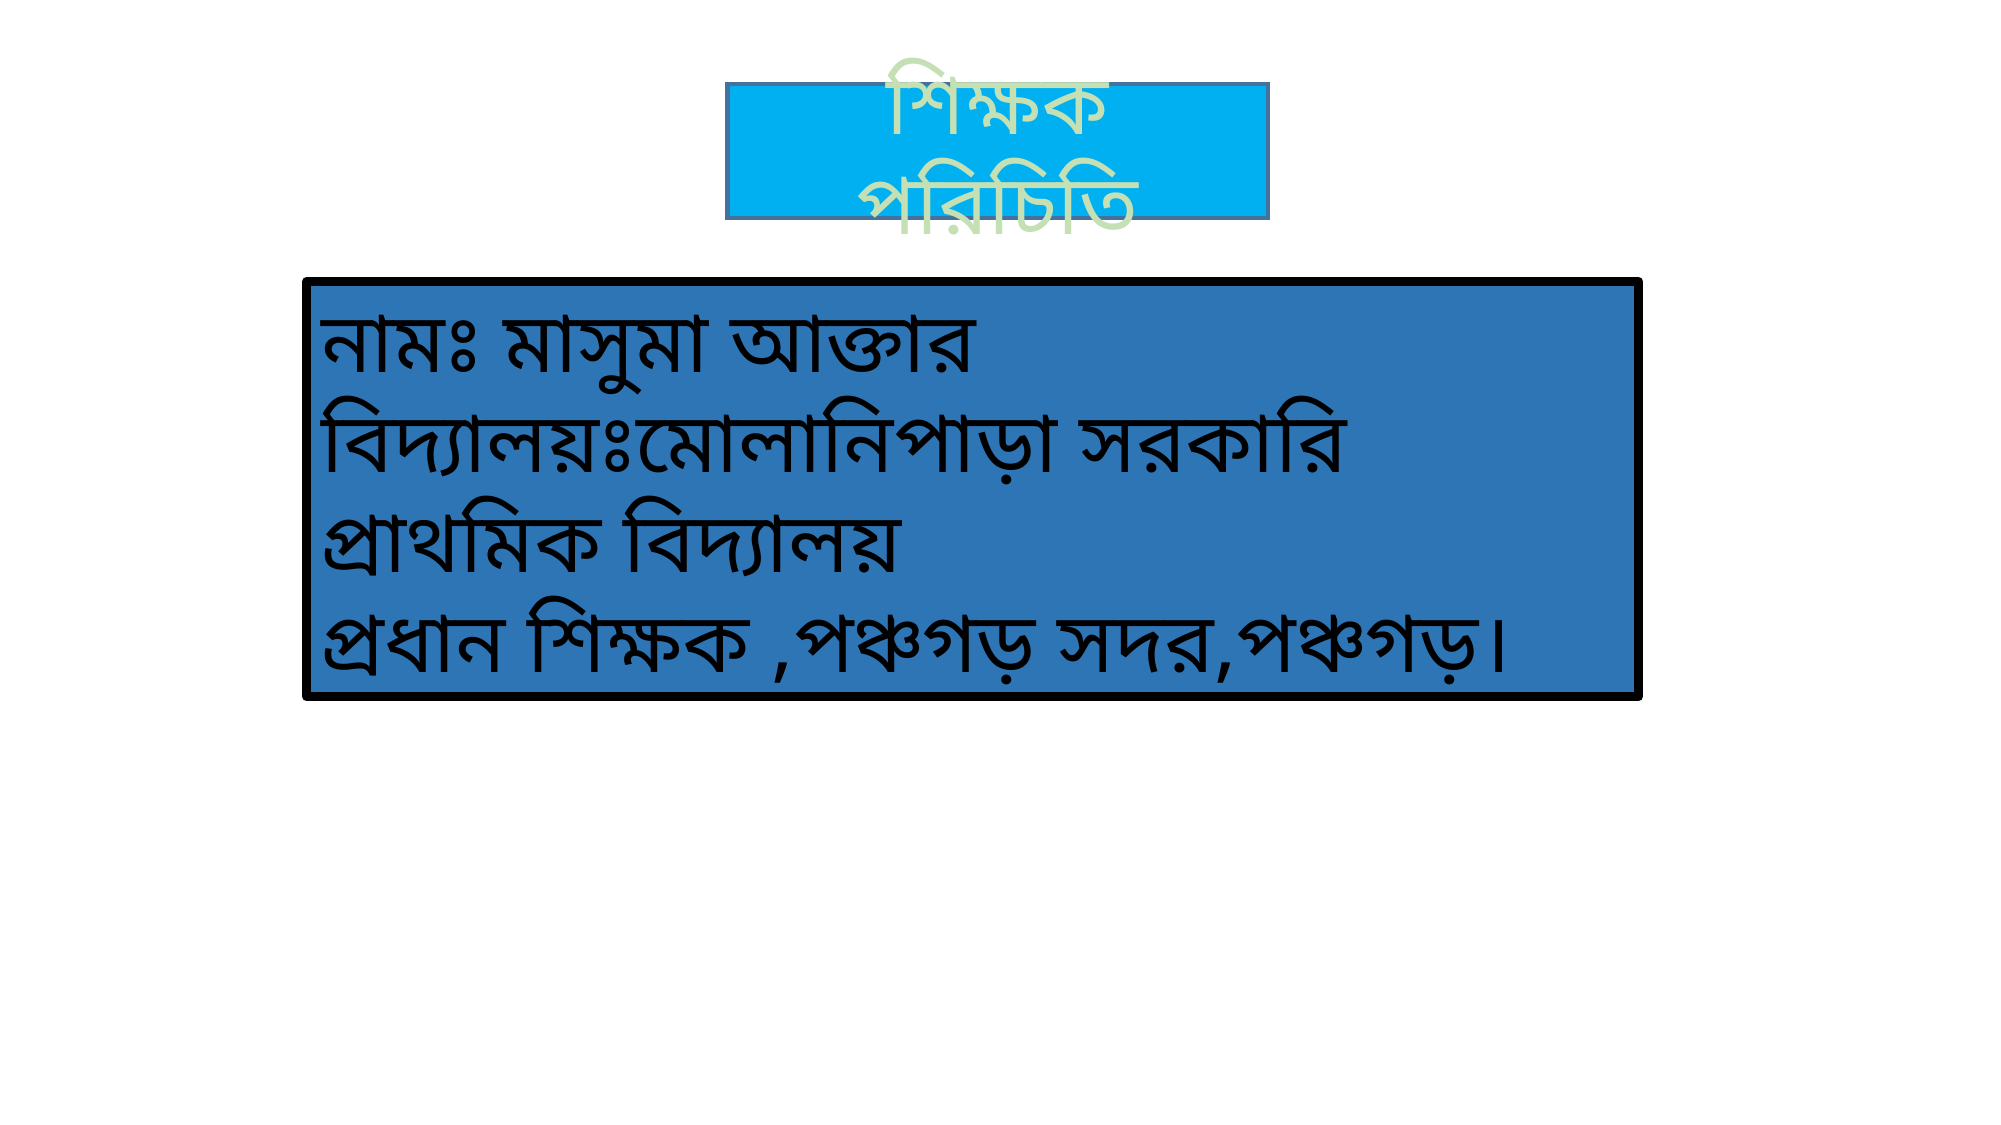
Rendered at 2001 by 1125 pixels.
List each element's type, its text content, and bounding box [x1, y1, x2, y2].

text_box শিক্ষক পরিচিতি [726, 83, 1269, 219]
text_box নামঃ মাসুমা আক্তার বিদ্যালয়ঃমোলানিপাড়া সরকারি প্রাথমিক বিদ্যালয় প্রধান শিক্ষক ,পঞ্চগড় সদর,পঞ্চগড়। [306, 281, 1639, 697]
